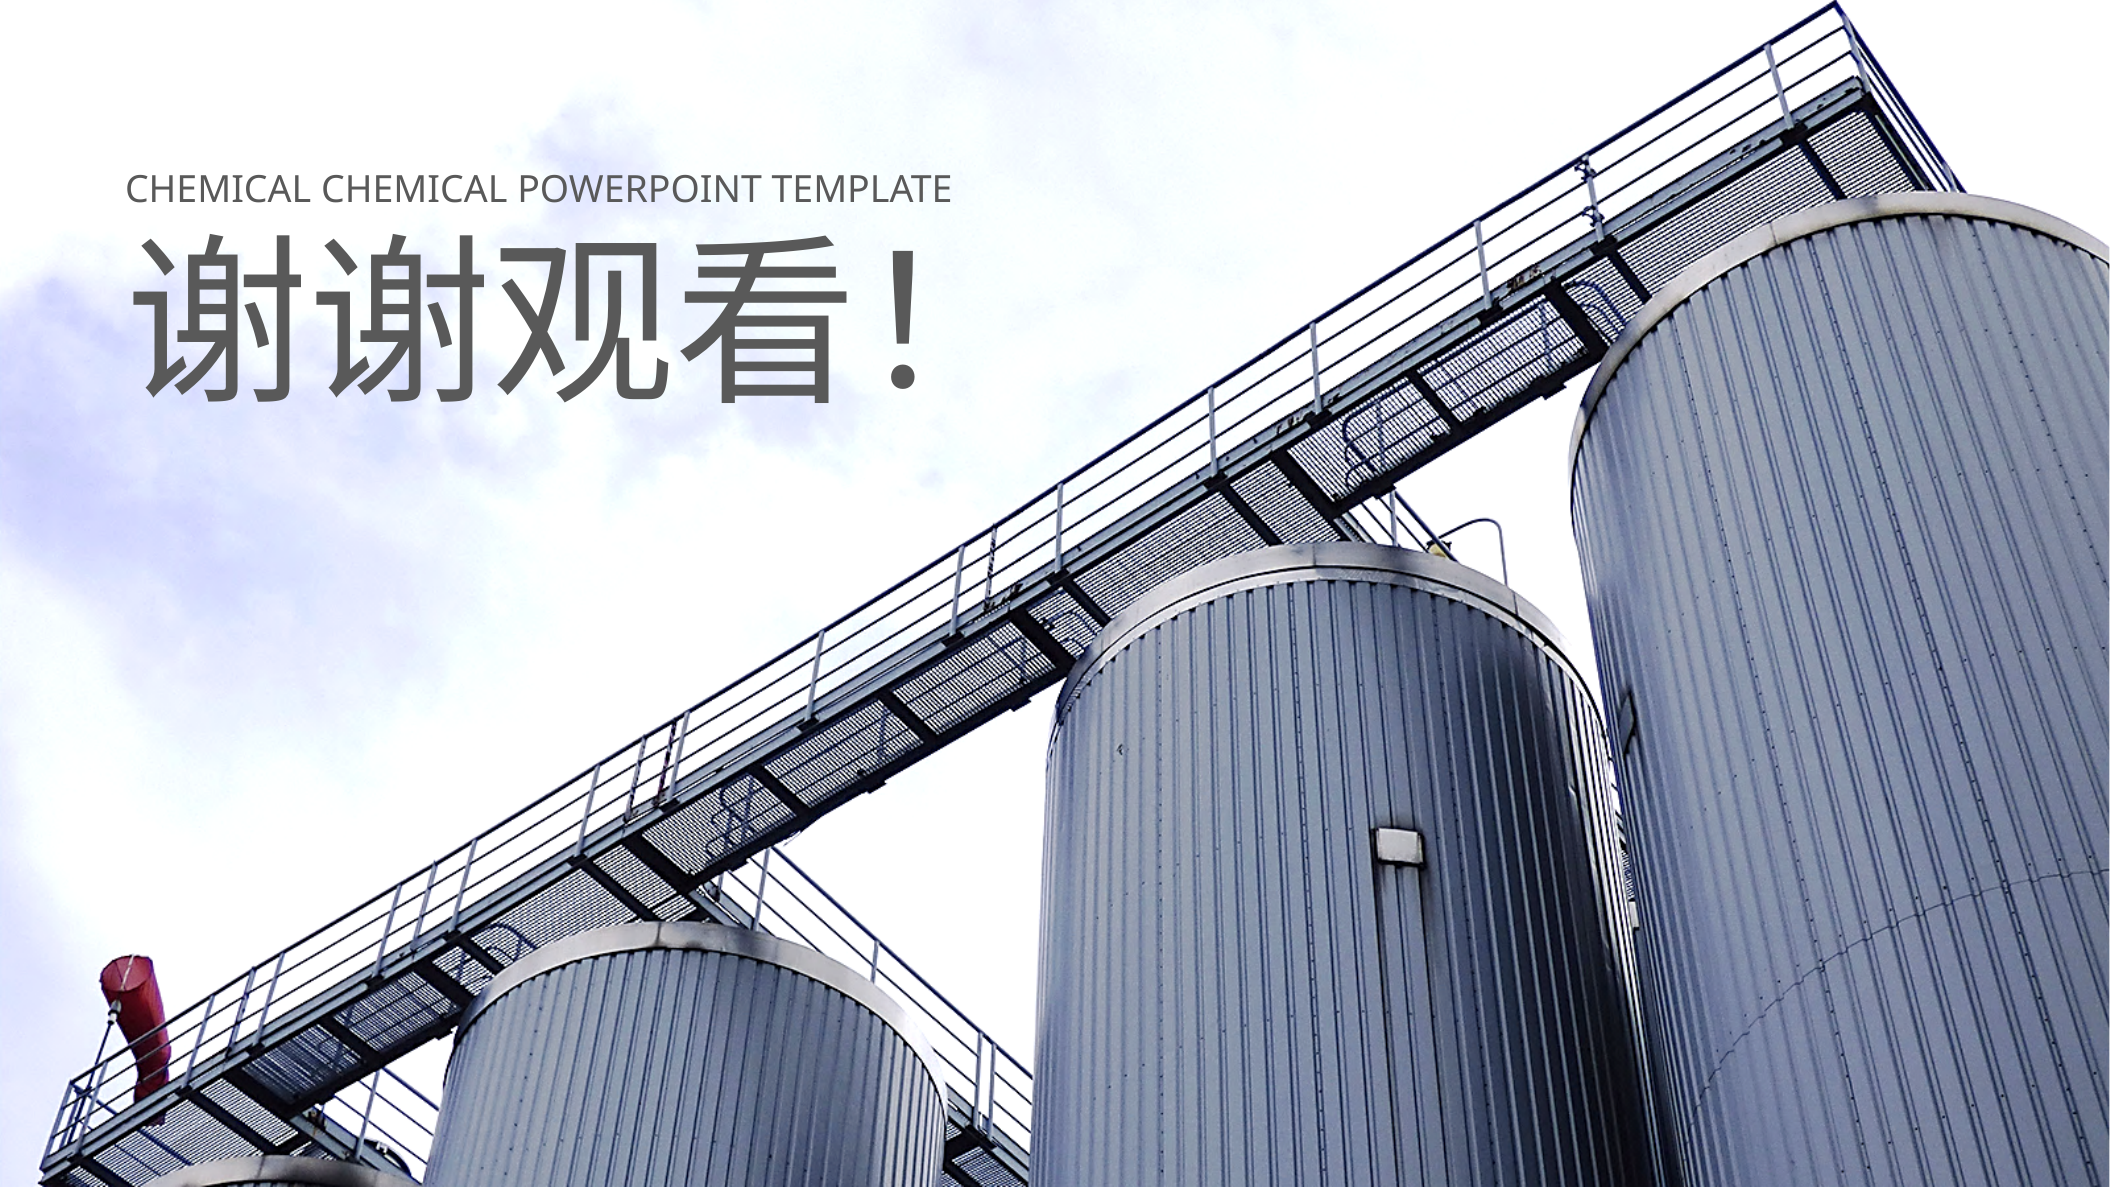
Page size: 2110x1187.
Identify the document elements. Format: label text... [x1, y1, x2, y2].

text_box [0, 0, 2110, 1187]
text_box CHEMICAL CHEMICAL POWERPOINT TEMPLATE [125, 164, 1054, 211]
text_box 谢谢观看！ [124, 205, 1302, 426]
